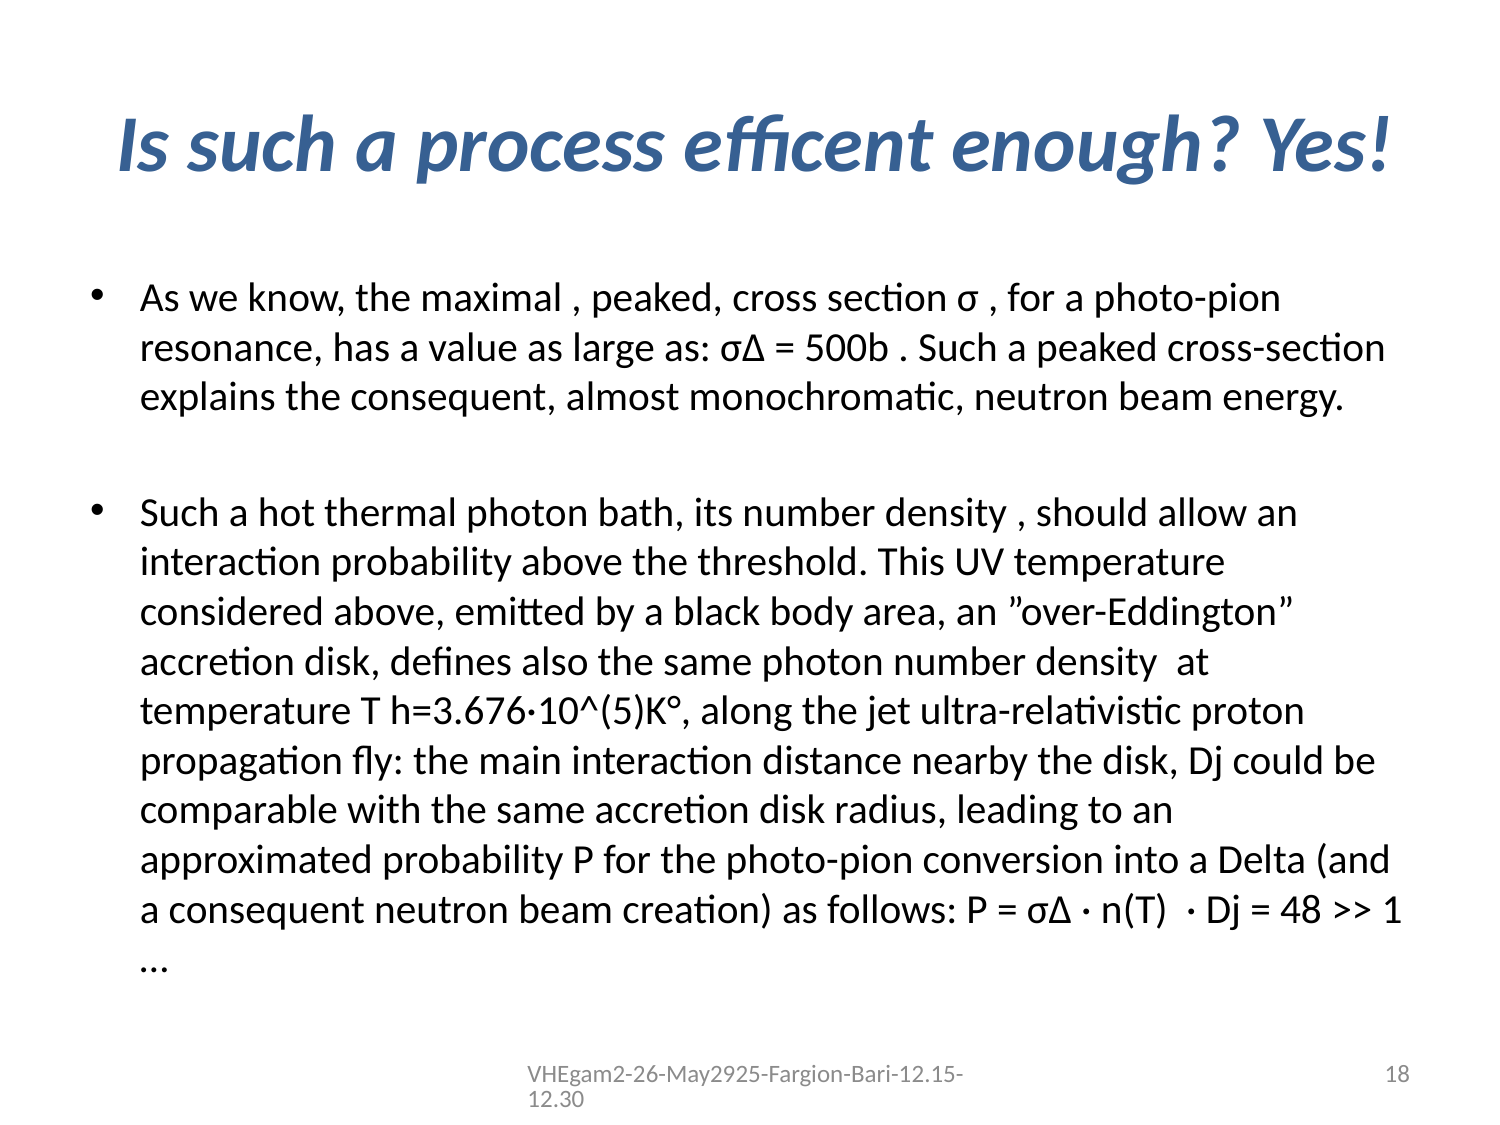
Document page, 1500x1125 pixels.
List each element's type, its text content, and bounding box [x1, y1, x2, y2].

list As we know, the maximal , peaked, cross section σ , for a photo-pion resonance, has a value as large as: σ∆ = 500b . Such a peaked cross-section explains the consequent, almost monochromatic, neutron beam energy. Such a hot thermal photon bath, its number density , should allow an interaction probability above the threshold. This UV temperature considered above, emitted by a black body area, an ”over-Eddington” accretion disk, defines also the same photon number density at temperature T h=3.676·10^(5)K°, along the jet ultra-relativistic proton propagation fly: the main interaction distance nearby the disk, Dj could be comparable with the same accretion disk radius, leading to an approximated probability P for the photo-pion conversion into a Delta (and a consequent neutron beam creation) as follows: P = σ∆ · n(T) · Dj = 48 >> 1 … [75, 262, 1425, 1005]
footer VHEgam2-26-May2925-Fargion-Bari-12.15-12.30 [512, 1042, 988, 1103]
title Is such a process efficent enough? Yes! [75, 45, 1436, 233]
slide_number 18 [1074, 1042, 1425, 1103]
